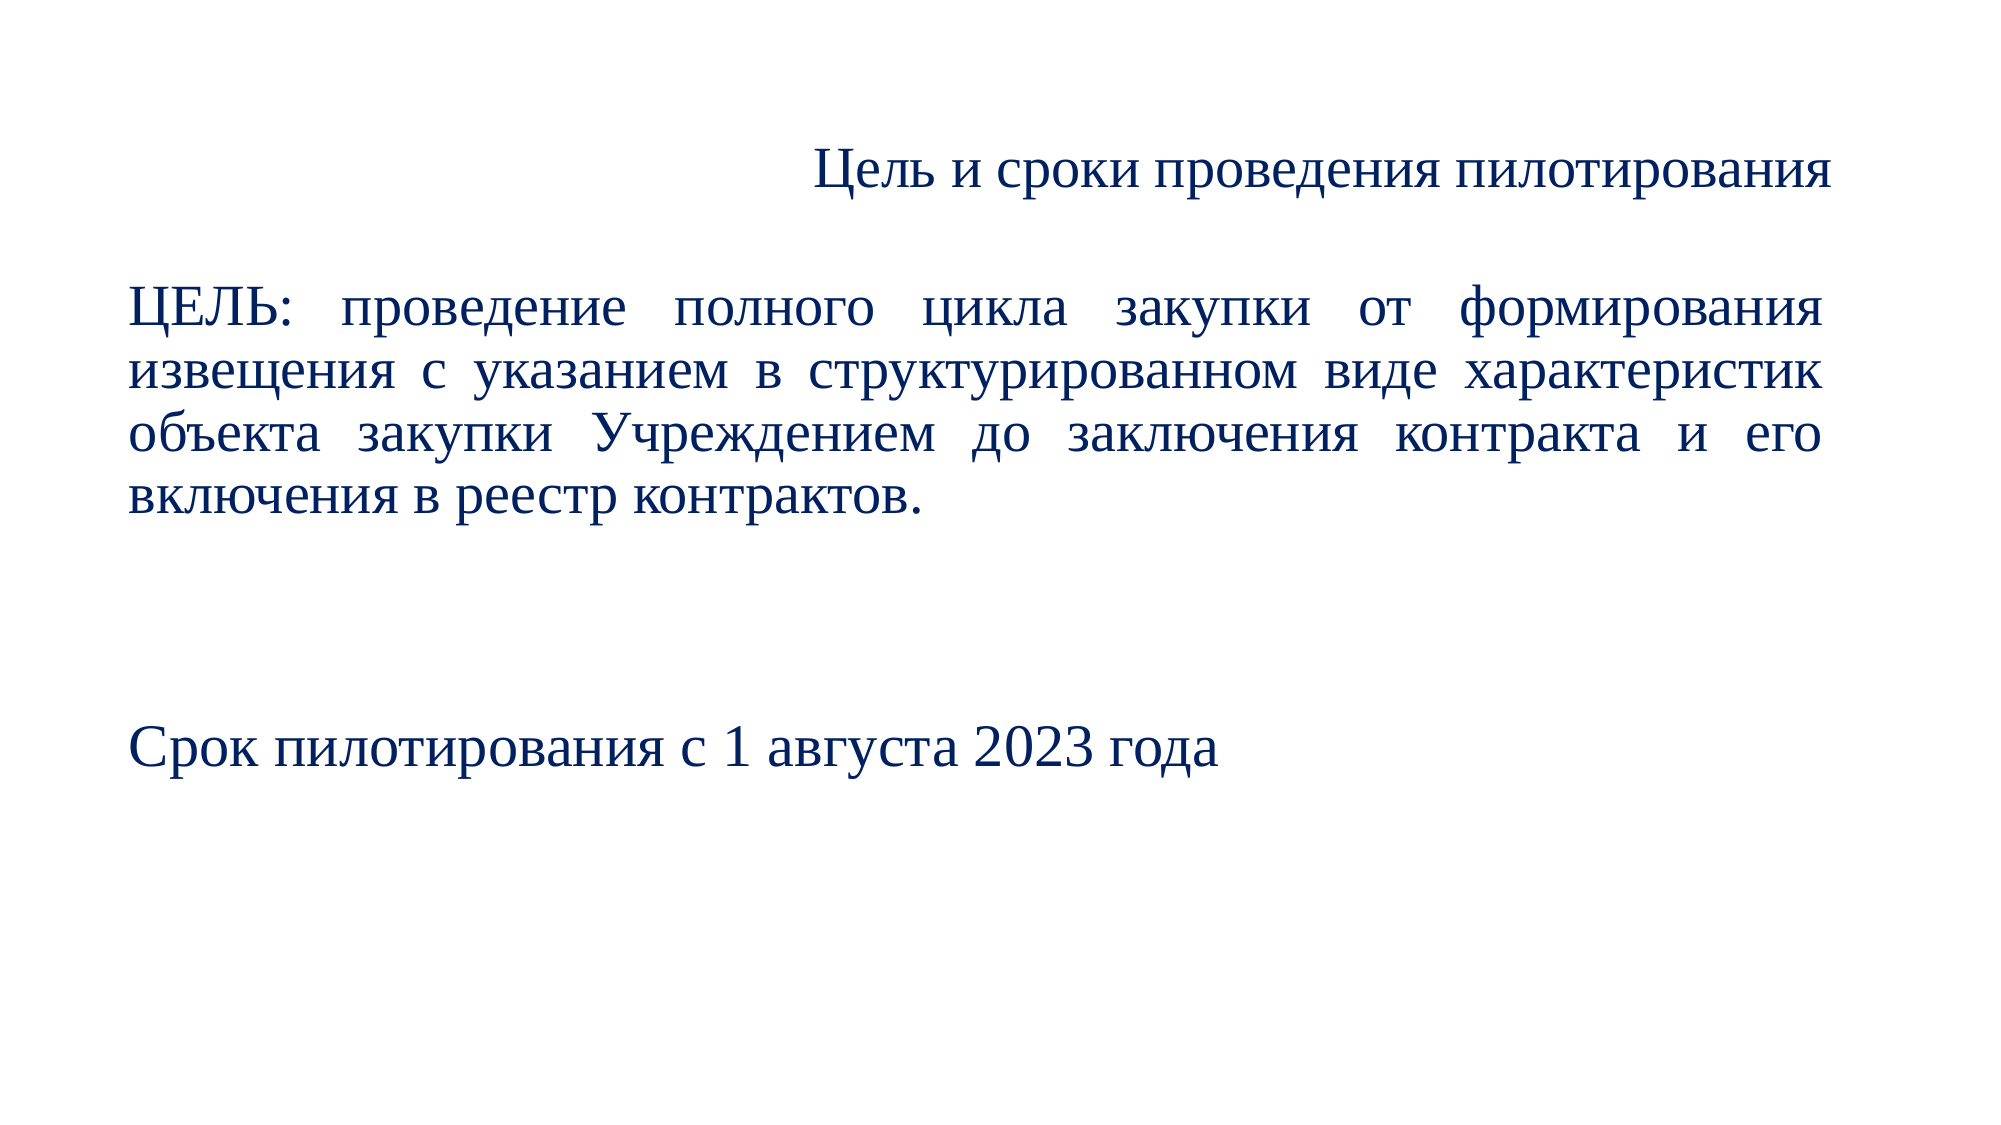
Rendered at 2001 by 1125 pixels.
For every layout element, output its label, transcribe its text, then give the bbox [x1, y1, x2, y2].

title Цель и сроки проведения пилотирования [137, 59, 1863, 278]
list ЦЕЛЬ: проведение полного цикла закупки от формирования извещения с указанием в структурированном виде характеристик объекта закупки Учреждением до заключения контракта и его включения в реестр контрактов. Срок пилотирования с 1 августа 2023 года [113, 267, 1839, 906]
